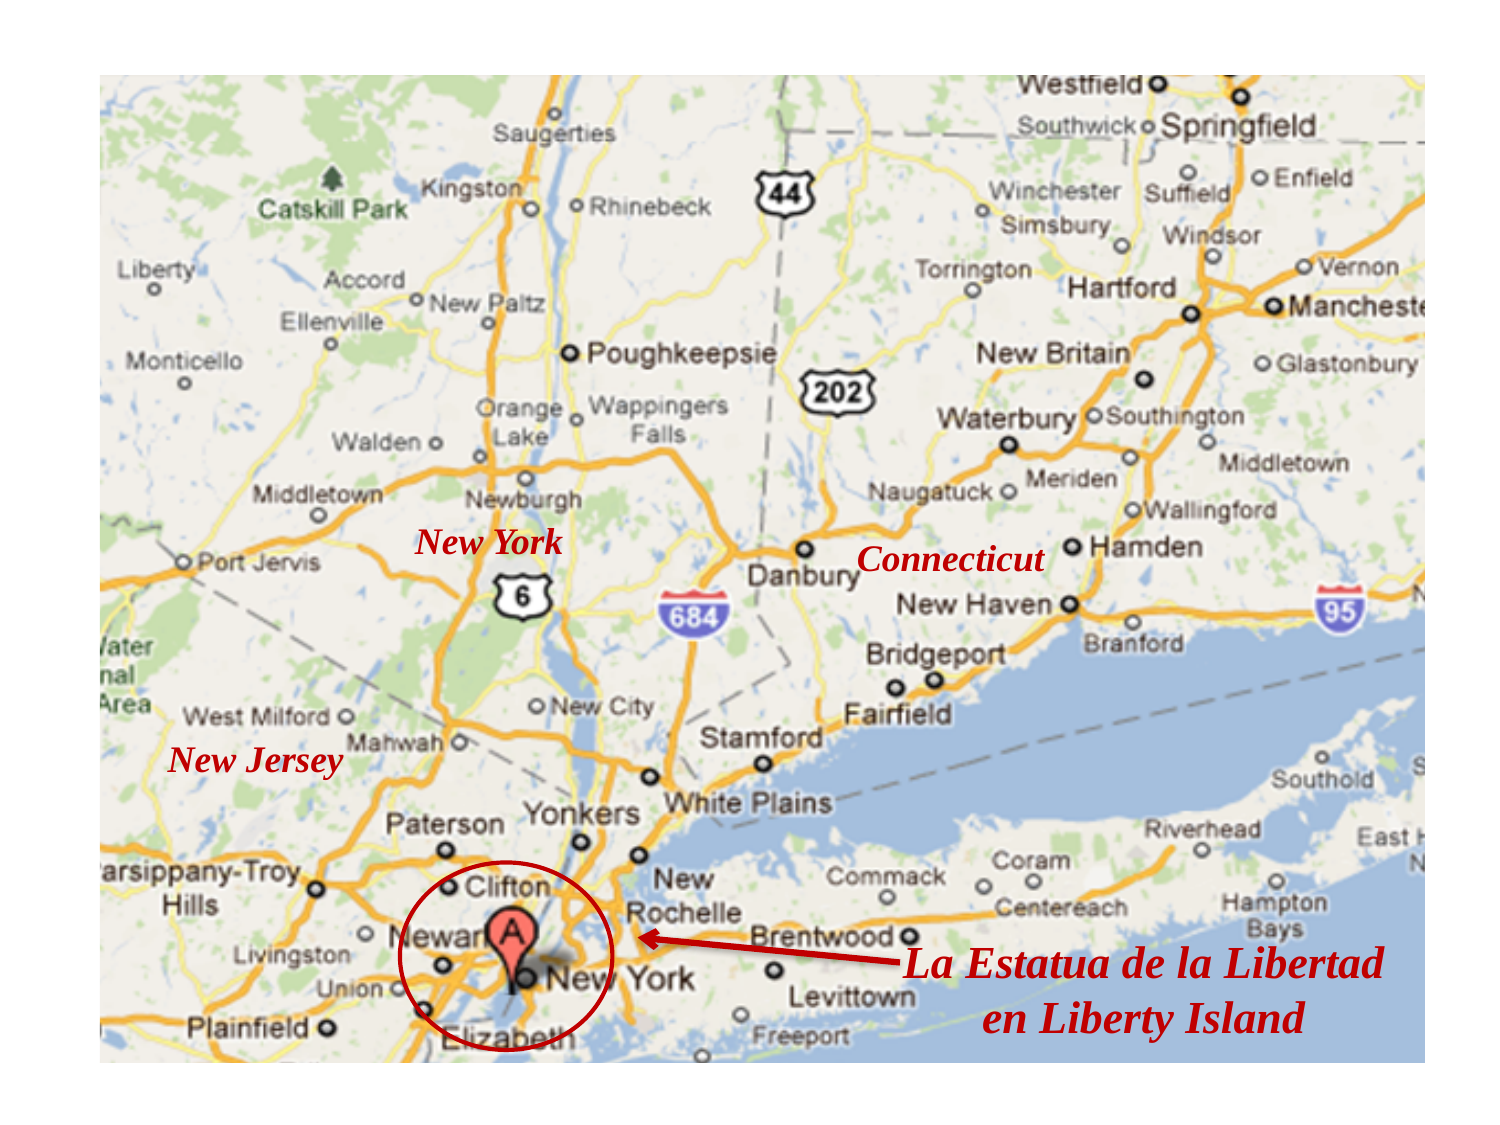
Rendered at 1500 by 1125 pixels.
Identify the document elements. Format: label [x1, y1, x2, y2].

text_box [99, 74, 1426, 1063]
